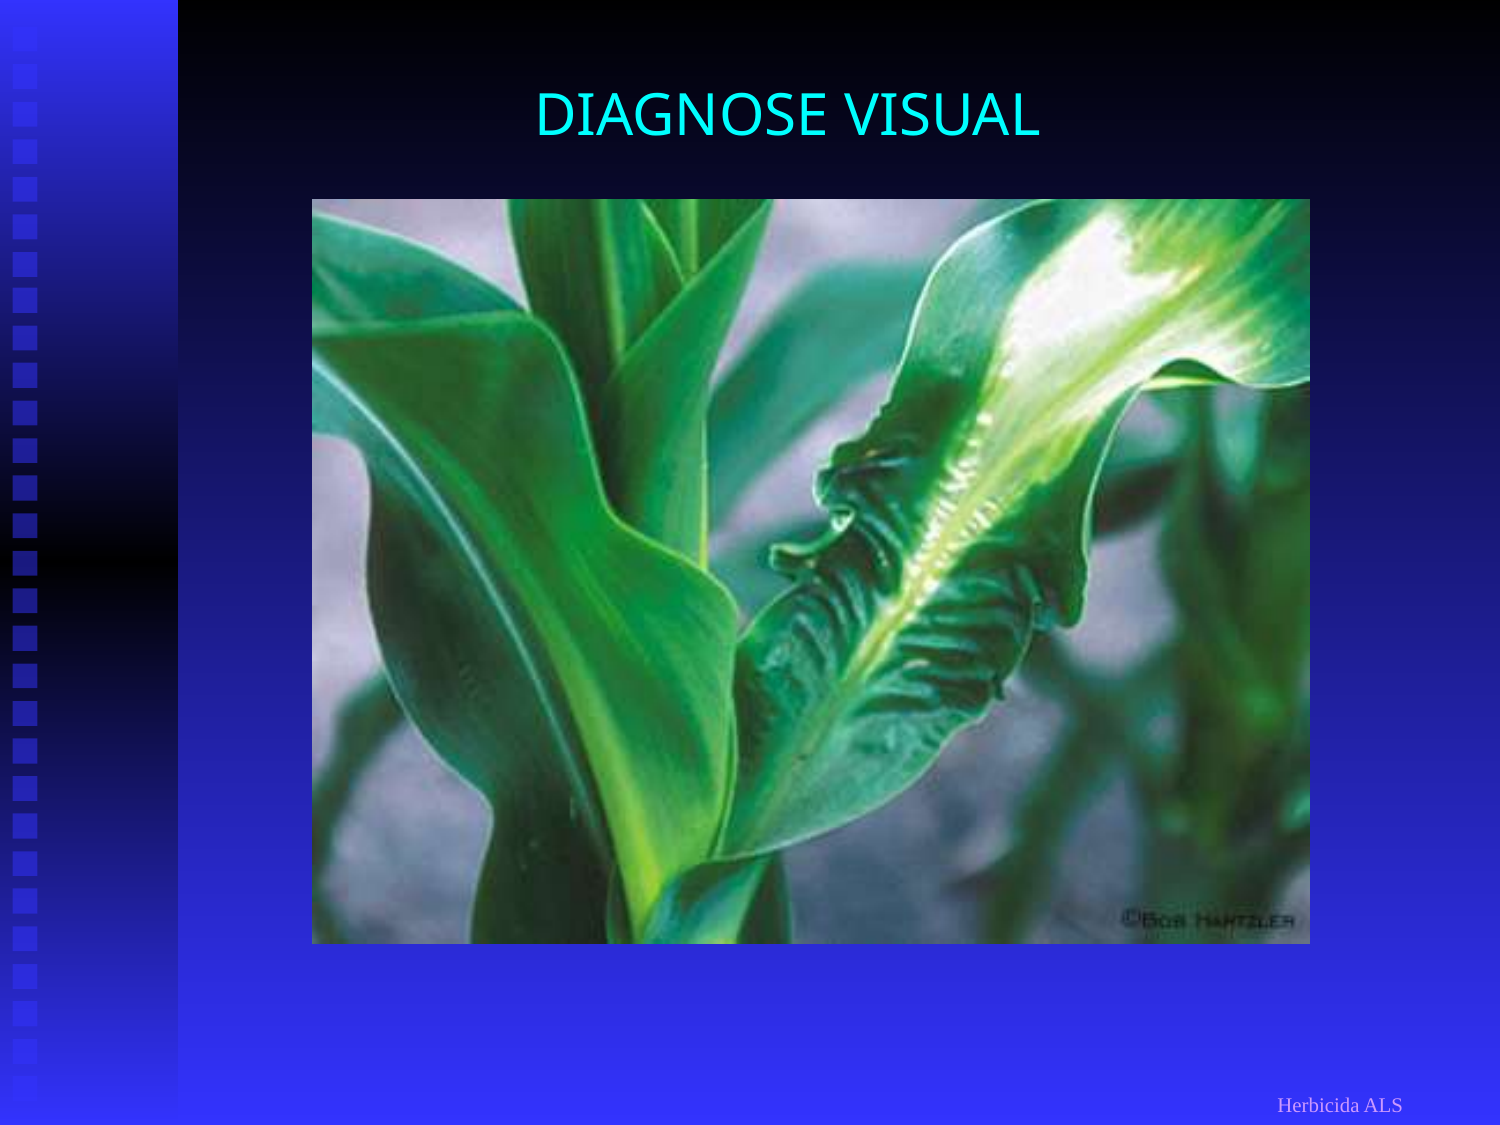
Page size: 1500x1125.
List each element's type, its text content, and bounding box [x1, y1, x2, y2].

picture [312, 199, 1311, 944]
list Herbicida ALS [1262, 1087, 1488, 1113]
text_box DIAGNOSE VISUAL [149, 0, 1425, 225]
